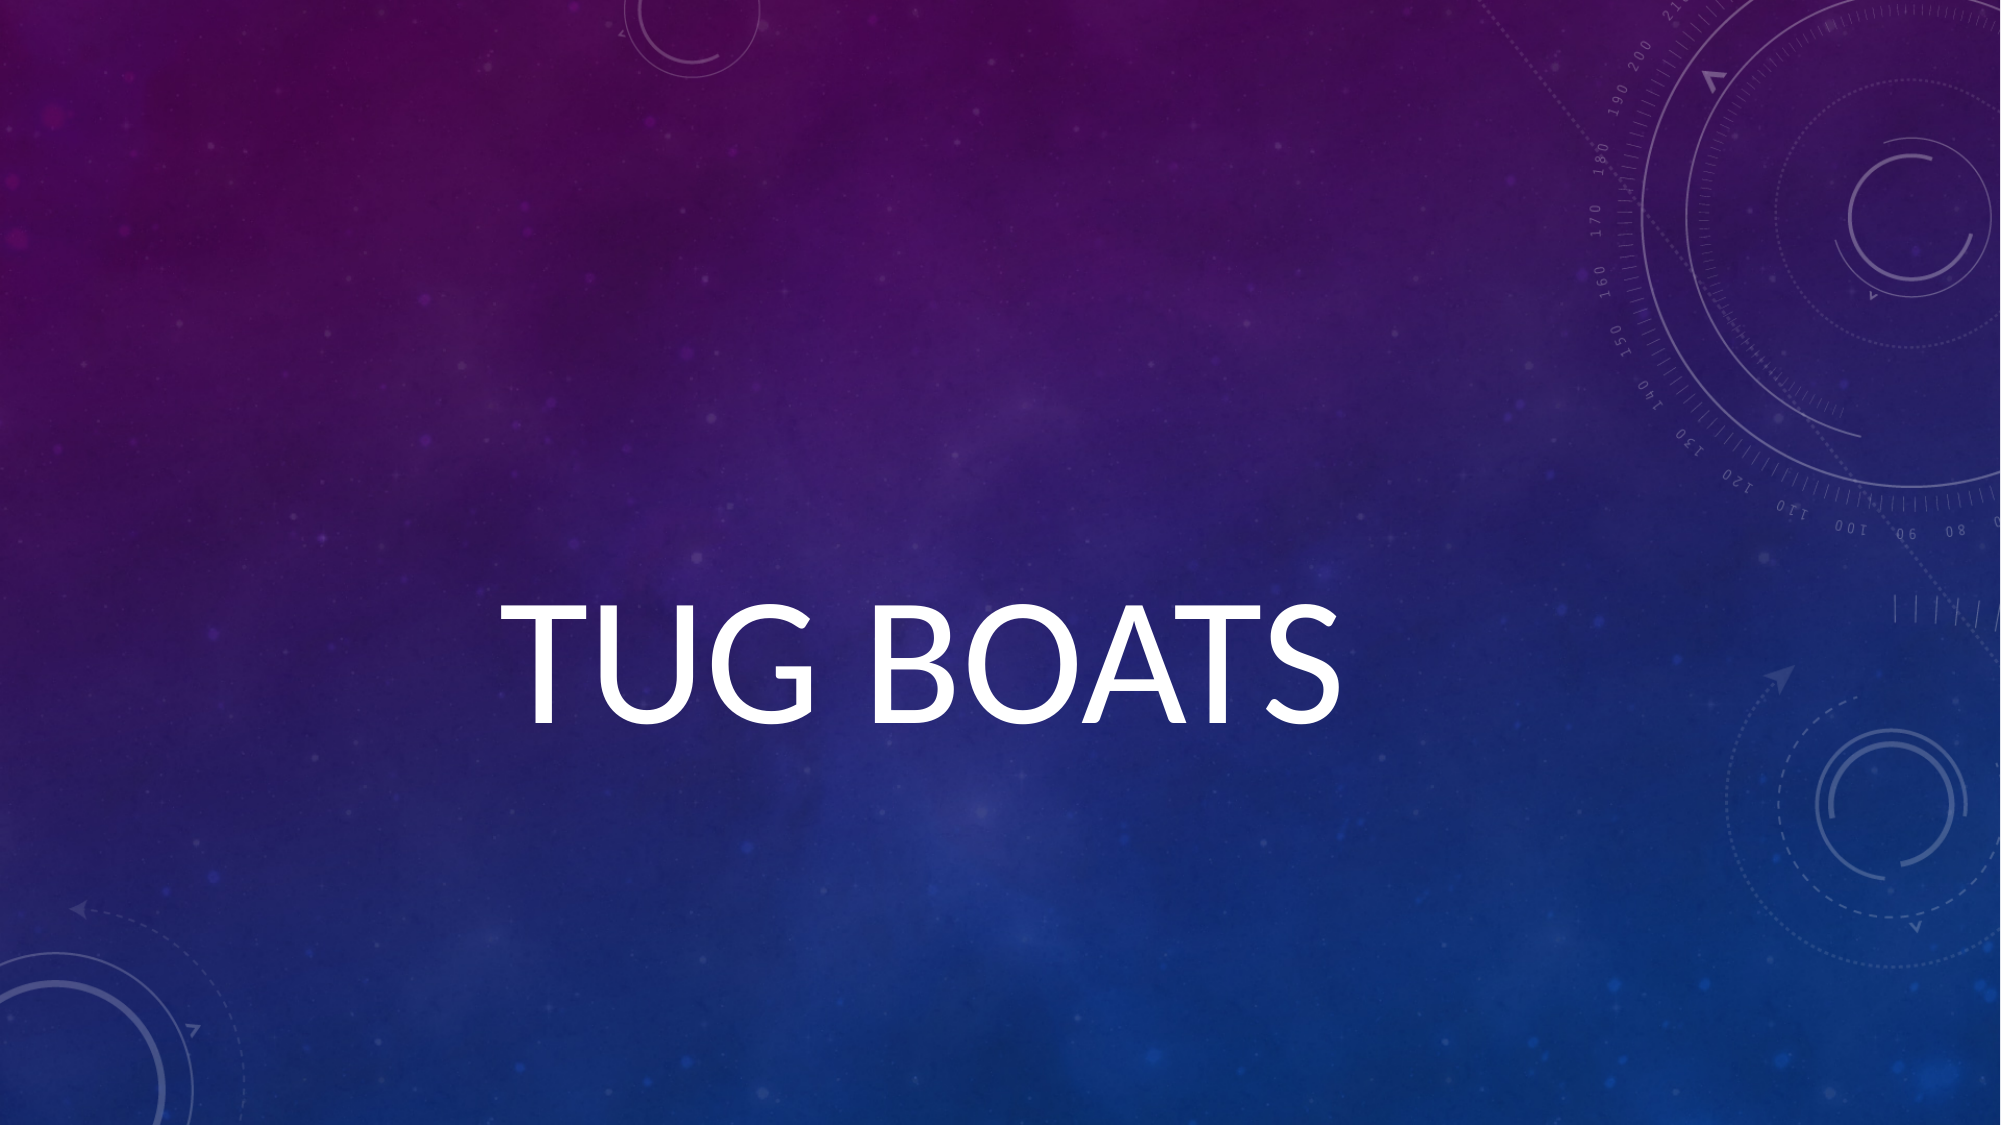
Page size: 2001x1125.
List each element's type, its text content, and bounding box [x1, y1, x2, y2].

list TUG BOATS [112, 351, 1775, 950]
picture [0, 0, 2001, 1125]
